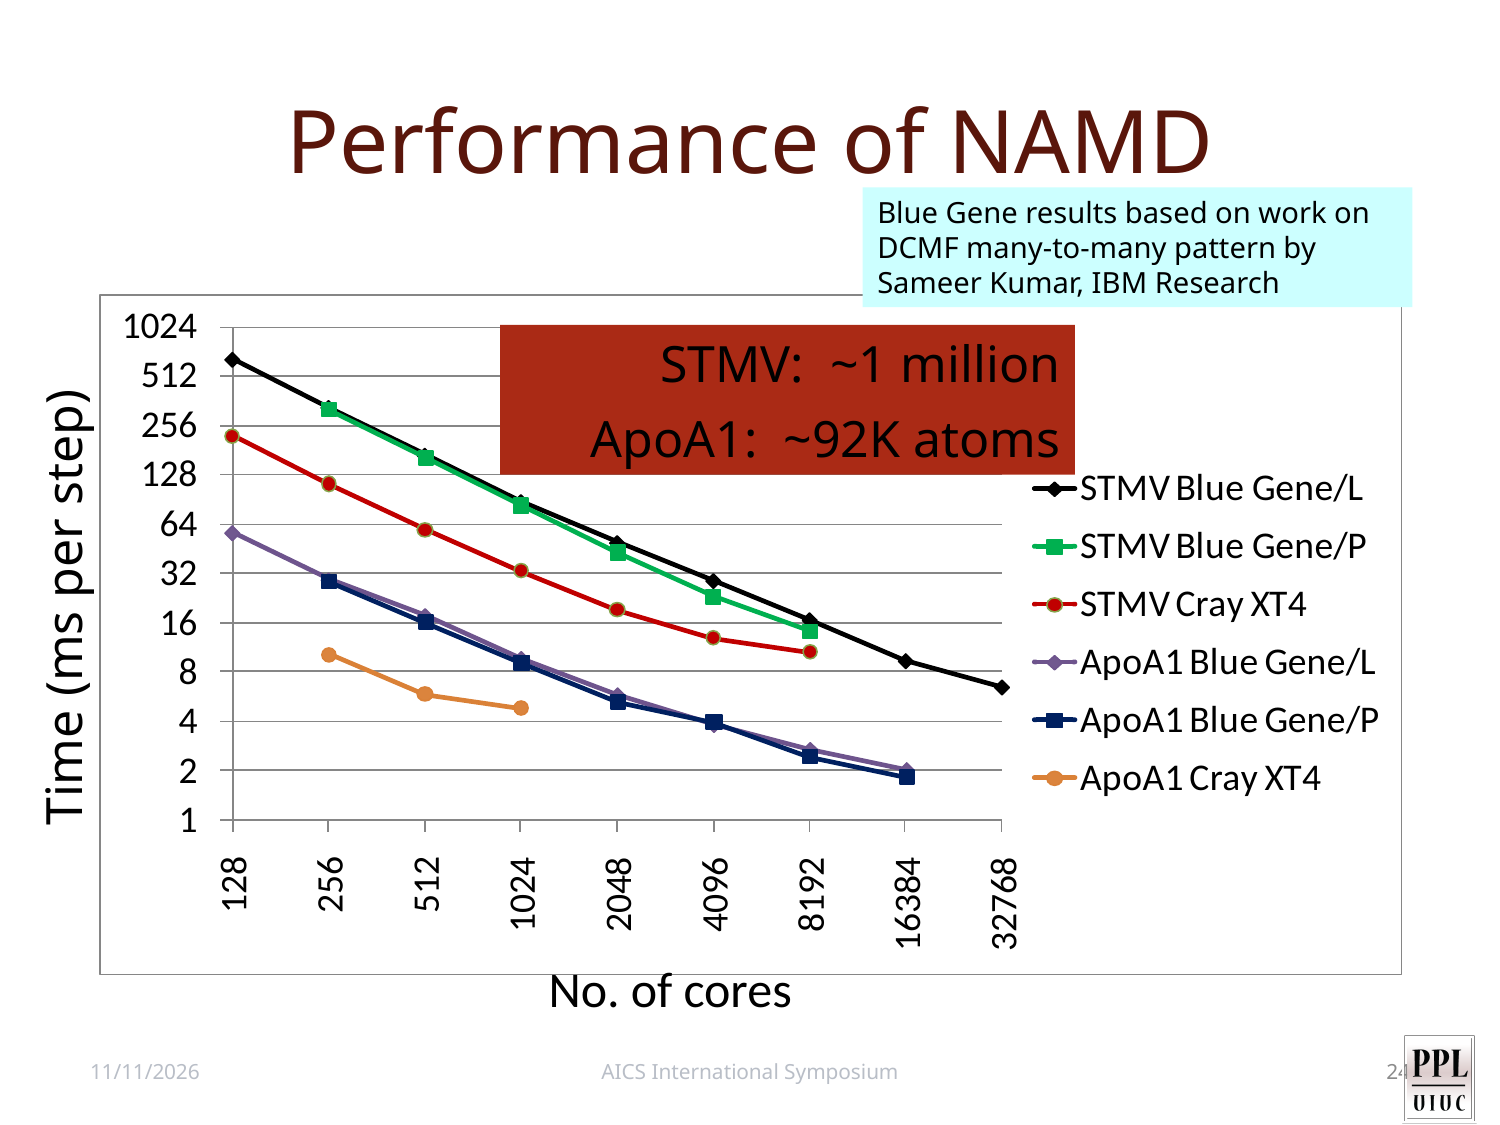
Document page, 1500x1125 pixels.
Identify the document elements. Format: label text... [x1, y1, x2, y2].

footer AICS International Symposium [512, 1042, 988, 1103]
text_box Time (ms per step) [24, 337, 84, 841]
slide_number 24 [1074, 1042, 1425, 1103]
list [90, 285, 1409, 982]
text_box Blue Gene results based on work on DCMF many-to-many pattern by Sameer Kumar, IBM Research [862, 187, 1413, 287]
picture [1400, 1031, 1478, 1125]
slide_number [75, 1042, 425, 1103]
title Performance of NAMD [75, 45, 1425, 233]
text_box No. of cores [533, 992, 807, 1025]
